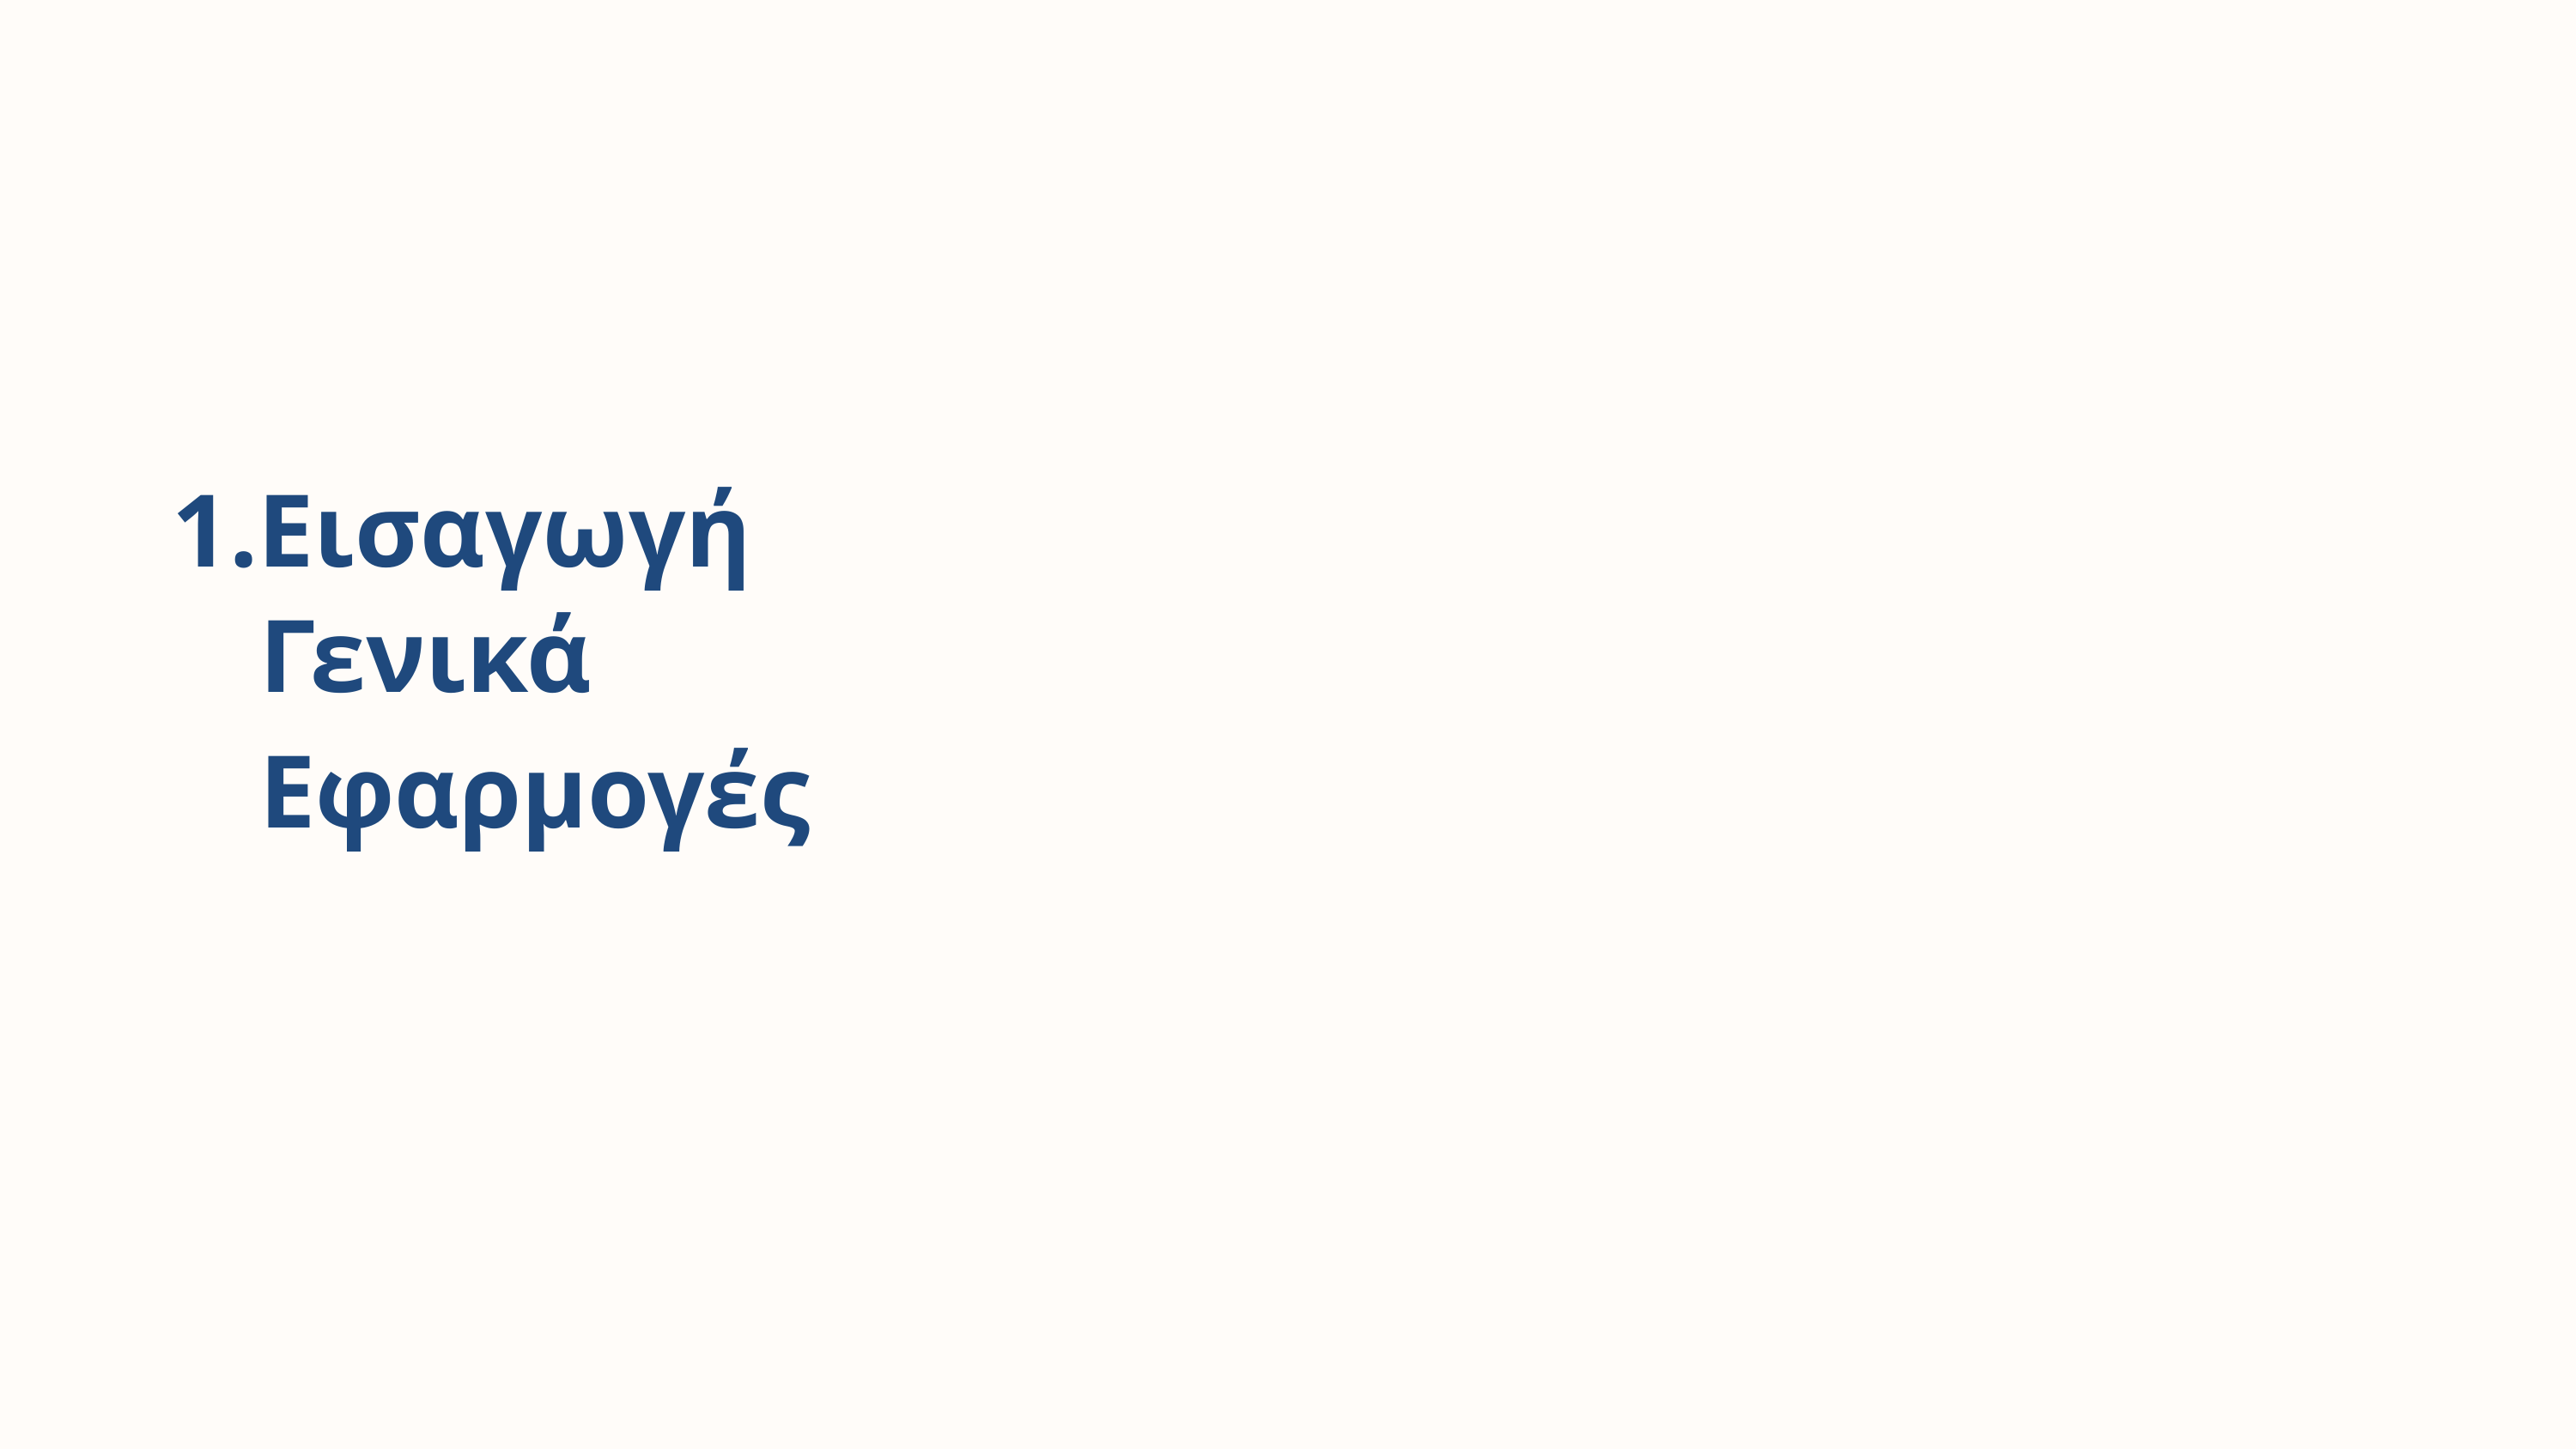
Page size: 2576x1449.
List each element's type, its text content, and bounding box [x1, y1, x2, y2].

text_box Γενικά [220, 579, 1693, 715]
text_box Εισαγωγή [87, 442, 1867, 700]
text_box Εφαρμογές [220, 715, 1884, 862]
